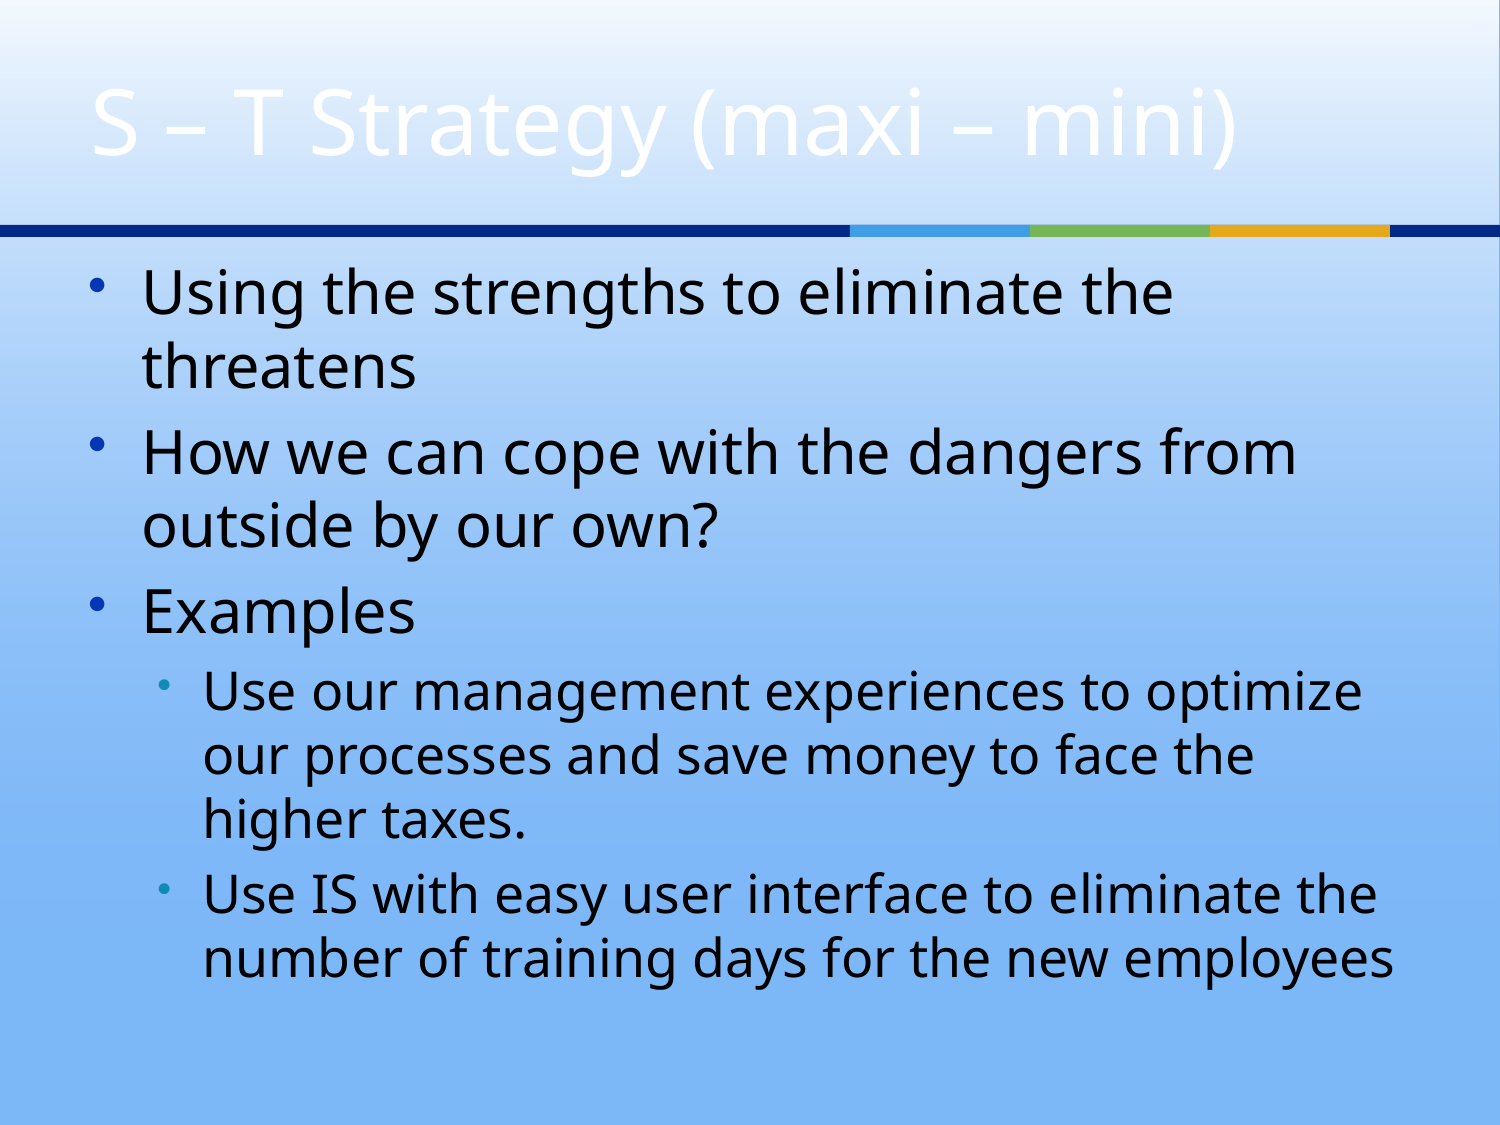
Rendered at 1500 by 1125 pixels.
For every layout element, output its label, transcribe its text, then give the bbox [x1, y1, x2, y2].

list Using the strengths to eliminate the threatens How we can cope with the dangers from outside by our own? Examples Use our management experiences to optimize our processes and save money to face the higher taxes. Use IS with easy user interface to eliminate the number of training days for the new employees [75, 246, 1425, 1005]
title S – T Strategy (maxi – mini) [75, 24, 1425, 213]
